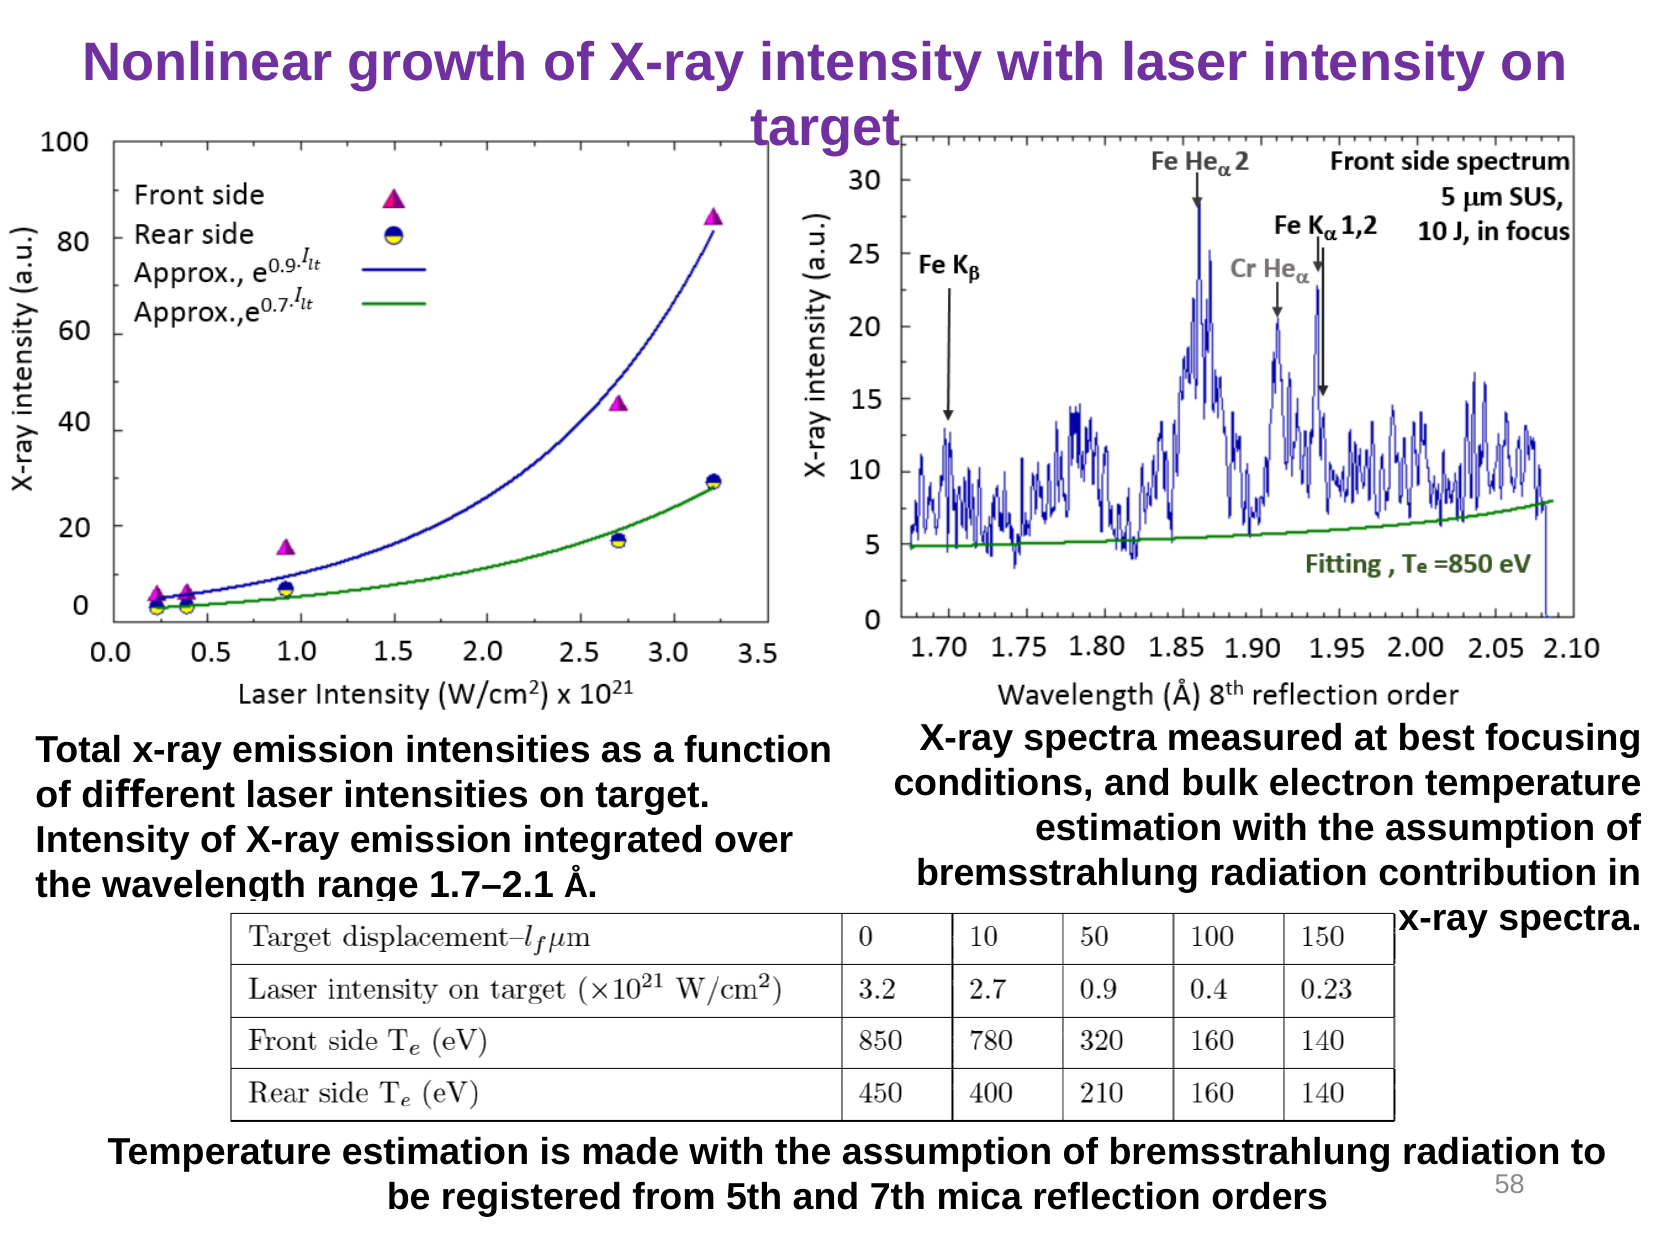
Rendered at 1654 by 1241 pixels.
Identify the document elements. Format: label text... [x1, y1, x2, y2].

text_box Temperature estimation is made with the assumption of bremsstrahlung radiation to be registered from 5th and 7th mica reﬂection orders [80, 1118, 1636, 1226]
picture [0, 117, 1608, 721]
text_box X-ray spectra measured at best focusing conditions, and bulk electron temperature estimation with the assumption of bremsstrahlung radiation contribution in measured x-ray spectra. [800, 704, 1654, 947]
picture [220, 901, 1399, 1126]
text_box Total x-ray emission intensities as a function of diﬀerent laser intensities on target. Intensity of X-ray emission integrated over the wavelength range 1.7–2.1 Å. [18, 717, 800, 959]
text_box Nonlinear growth of X-ray intensity with laser intensity on target [0, 18, 1654, 165]
